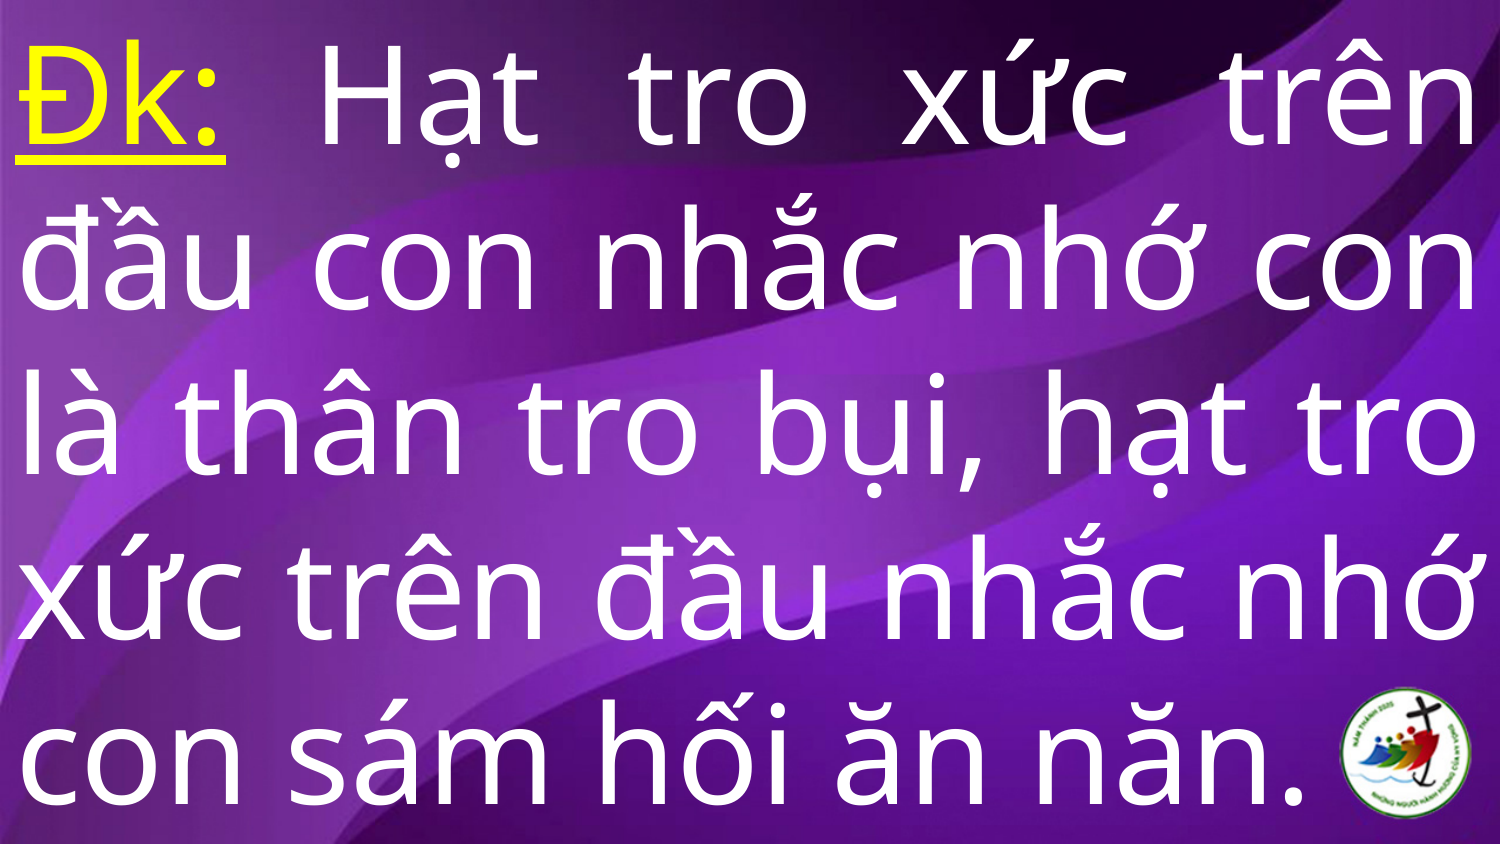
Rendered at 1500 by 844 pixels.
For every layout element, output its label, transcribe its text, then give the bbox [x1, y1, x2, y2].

subtitle Đk: Hạt tro xức trên đầu con nhắc nhớ con là thân tro bụi, hạt tro xức trên đầu nhắc nhớ con sám hối ăn năn. [0, 0, 1500, 844]
